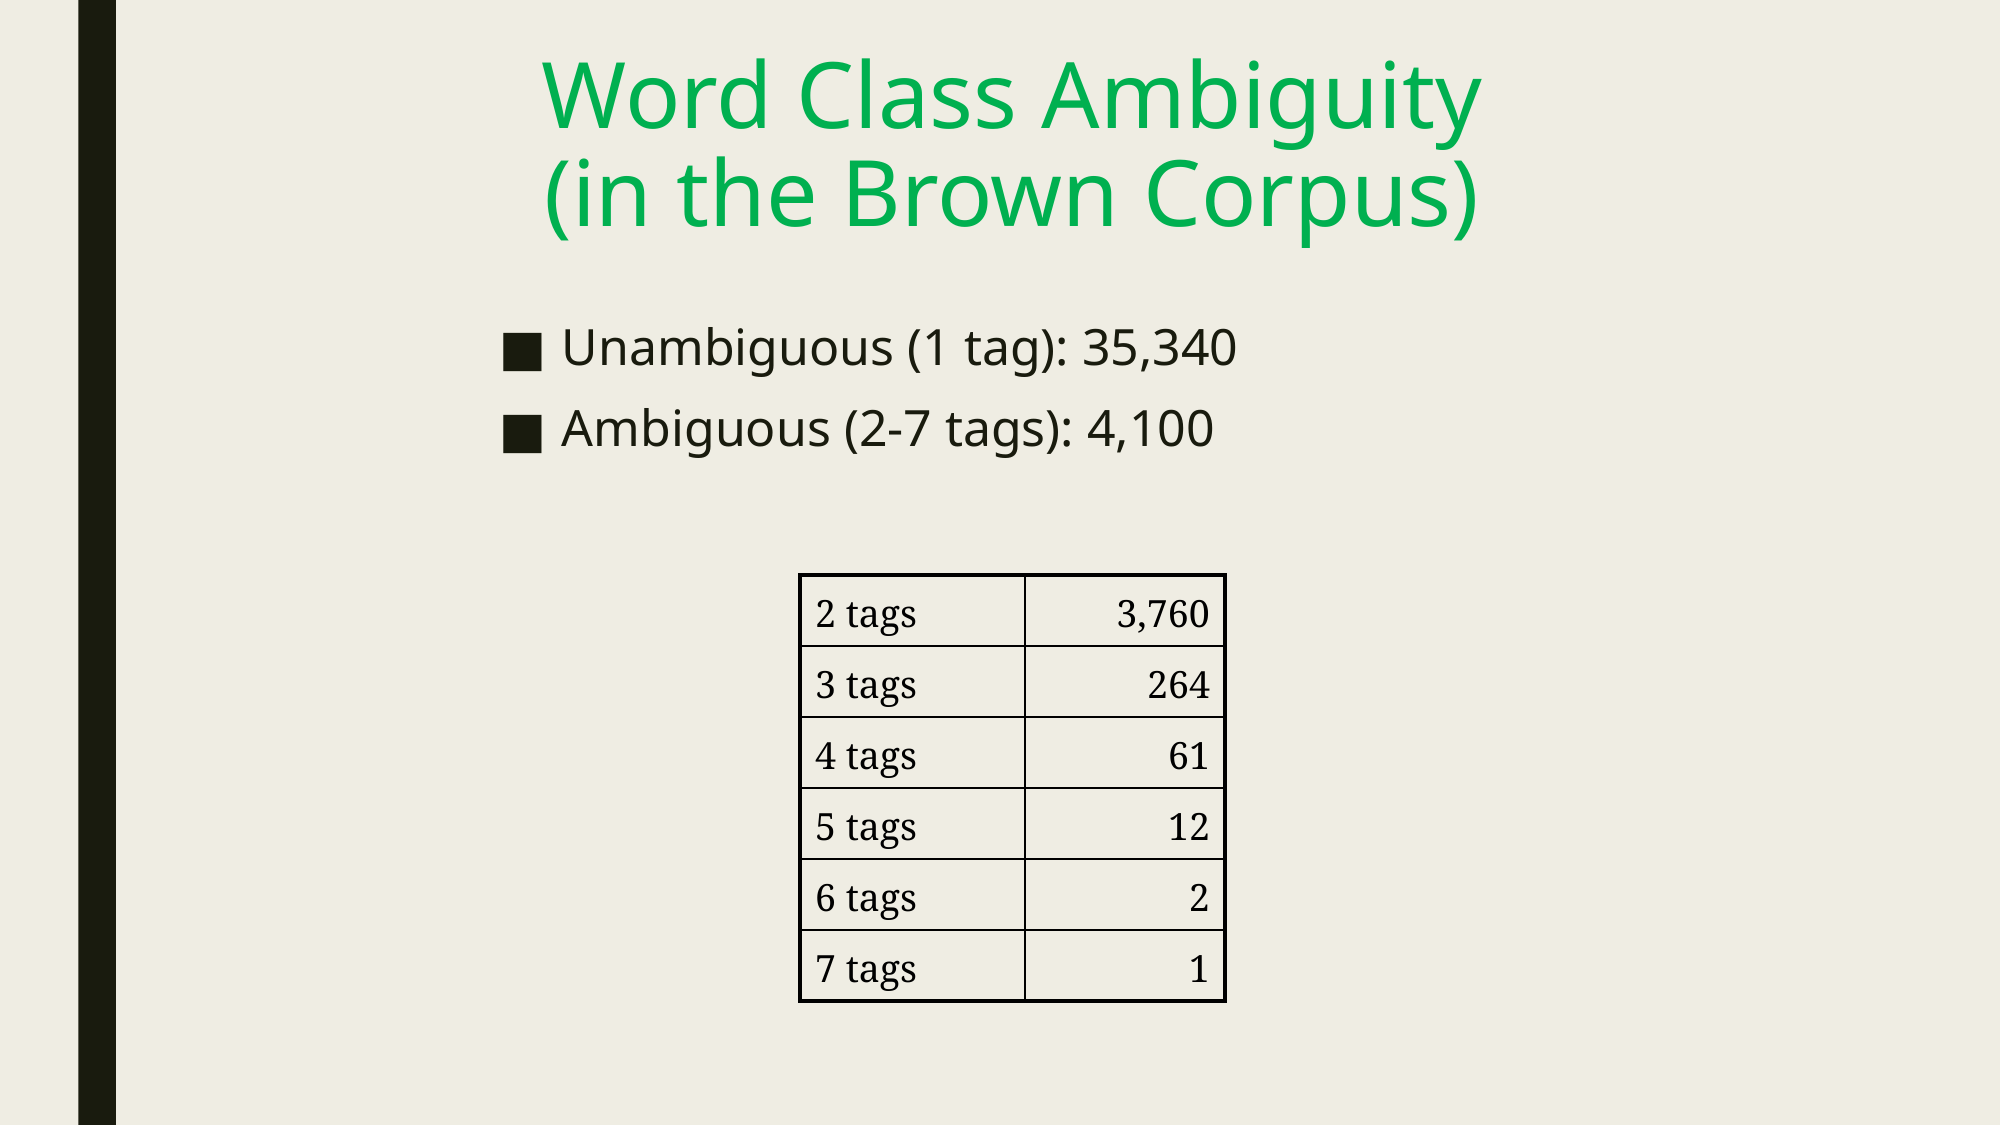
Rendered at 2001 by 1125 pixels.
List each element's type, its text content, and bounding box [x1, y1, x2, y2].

list Unambiguous (1 tag): 35,340 Ambiguous (2-7 tags): 4,100 [483, 312, 1477, 493]
table_cell 4 tags [802, 718, 1024, 787]
table_header 2 tags [802, 577, 1024, 645]
title Word Class Ambiguity (in the Brown Corpus) [225, 43, 1800, 287]
table_cell 61 [1026, 718, 1223, 787]
table_cell 3 tags [802, 647, 1024, 716]
table_cell 6 tags [802, 860, 1024, 929]
table_cell 12 [1026, 789, 1223, 858]
table_header 3,760 [1026, 577, 1223, 645]
table_cell 264 [1026, 647, 1223, 716]
table_cell 5 tags [802, 789, 1024, 858]
table_cell 2 [1026, 860, 1223, 929]
table_cell 1 [1026, 931, 1223, 999]
table_cell 7 tags [802, 931, 1024, 999]
